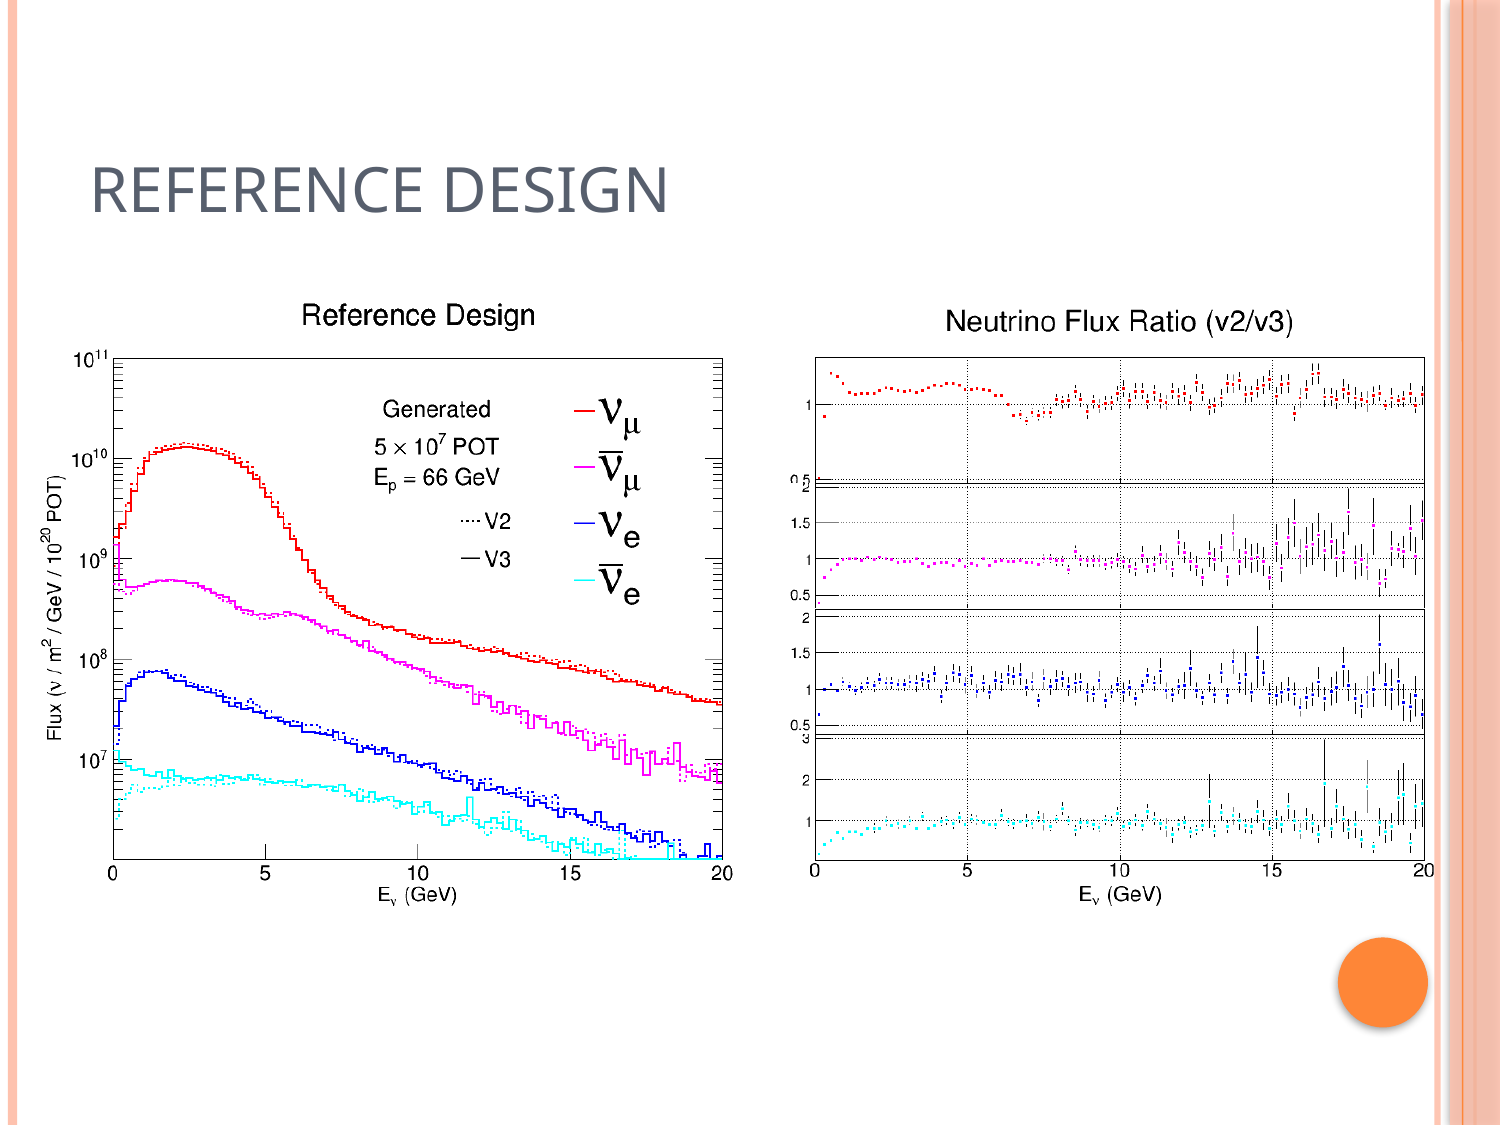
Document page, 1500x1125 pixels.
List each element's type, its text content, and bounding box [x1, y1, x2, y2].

title Reference Design [75, 45, 1300, 233]
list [36, 294, 1435, 938]
